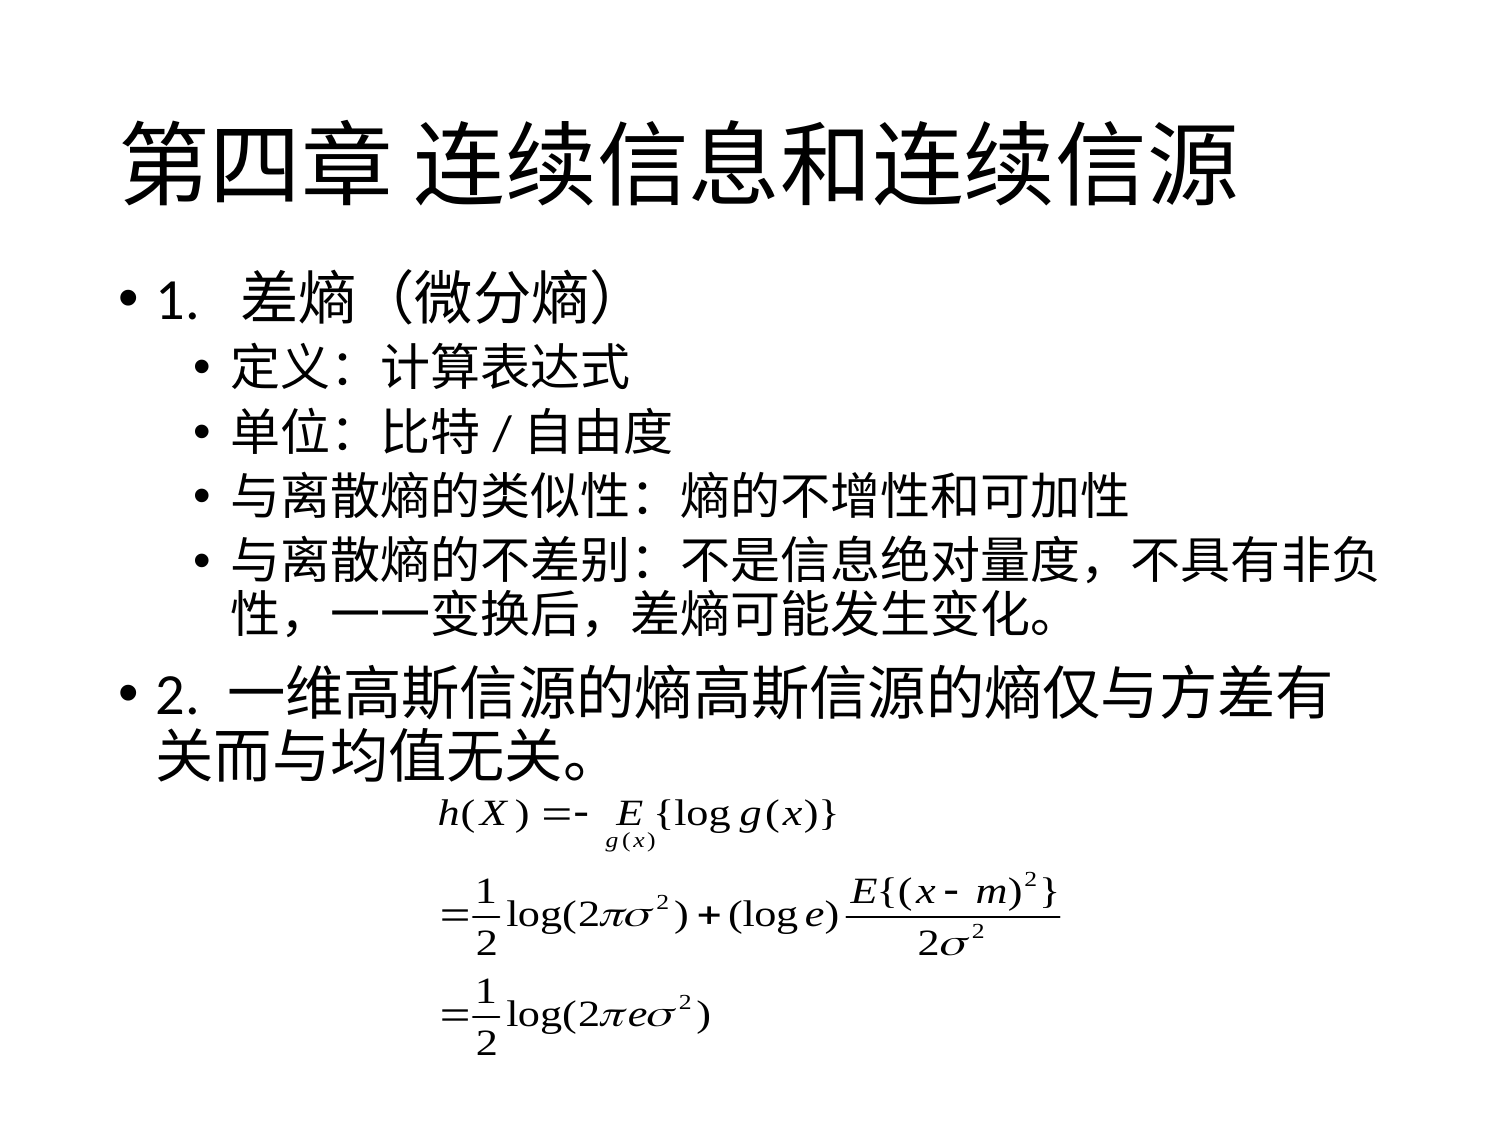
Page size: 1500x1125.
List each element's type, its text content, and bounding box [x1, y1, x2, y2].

title 第四章 连续信息和连续信源 [103, 59, 1397, 261]
list 1. 差熵（微分熵） 定义：计算表达式 单位：比特/自由度 与离散熵的类似性：熵的不增性和可加性 与离散熵的不差别：不是信息绝对量度，不具有非负性，一一变换后，差熵可能发生变化。 2. 一维高斯信源的熵高斯信源的熵仅与方差有关而与均值无关。 [103, 261, 1397, 1082]
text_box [431, 790, 1069, 1063]
